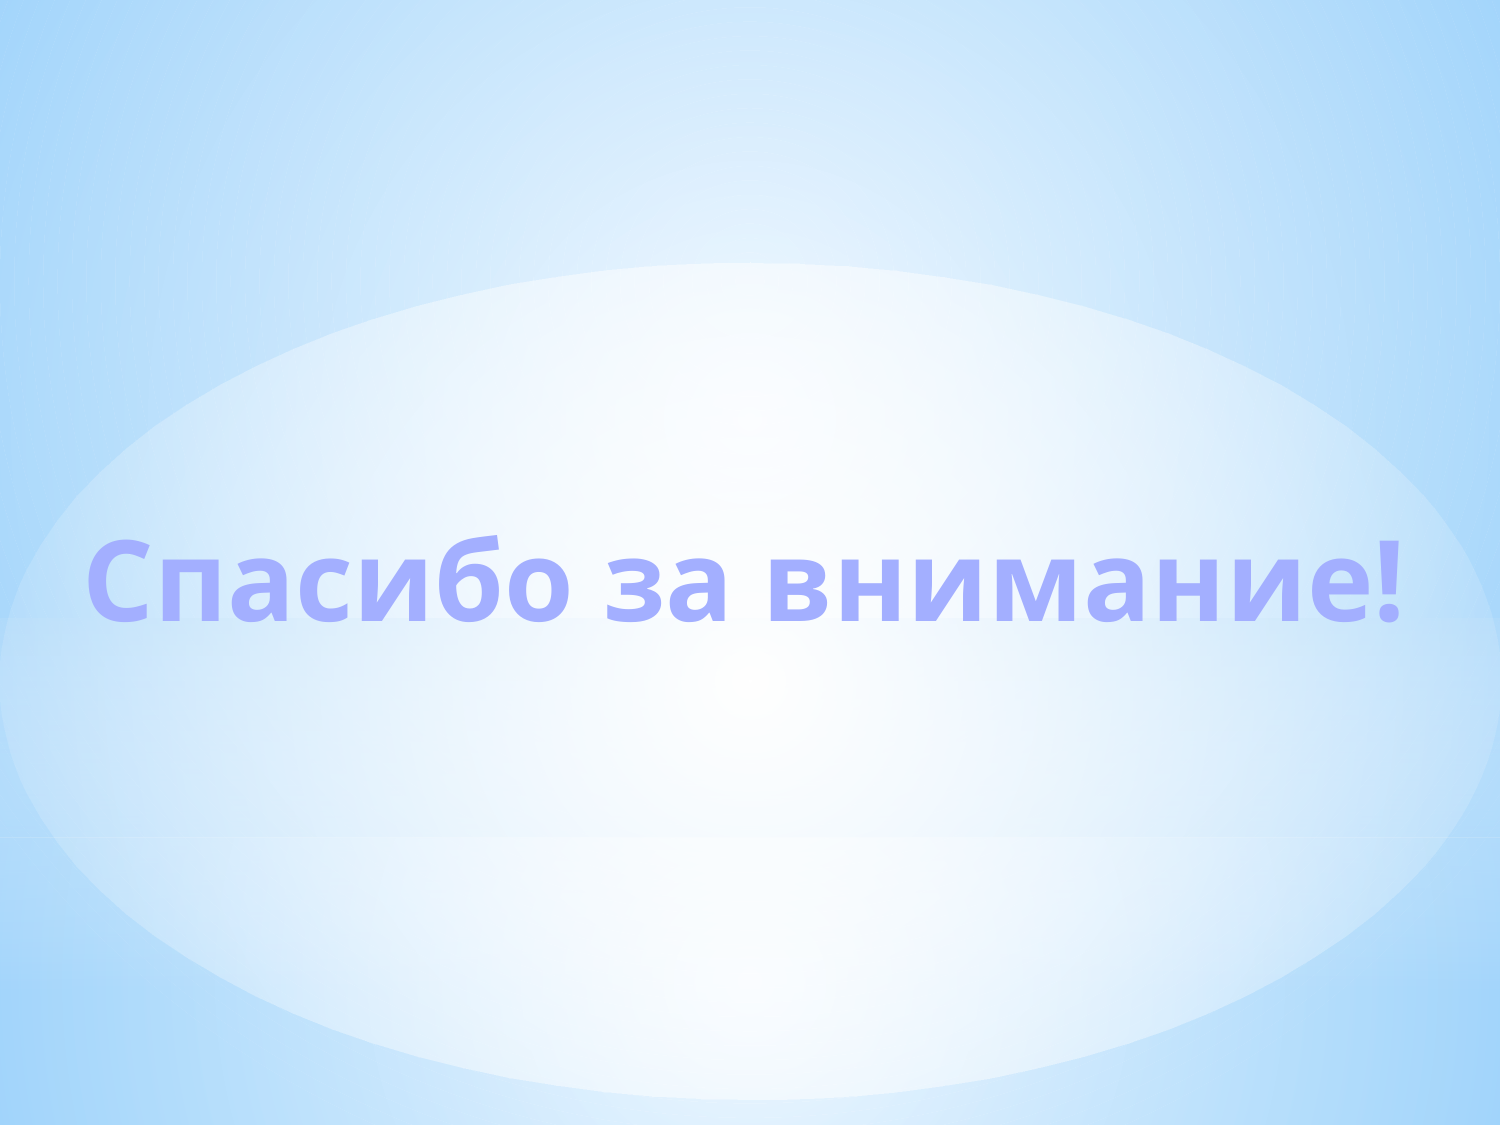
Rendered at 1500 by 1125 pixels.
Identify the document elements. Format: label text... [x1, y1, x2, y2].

text_box Спасибо за внимание! [67, 231, 1422, 652]
